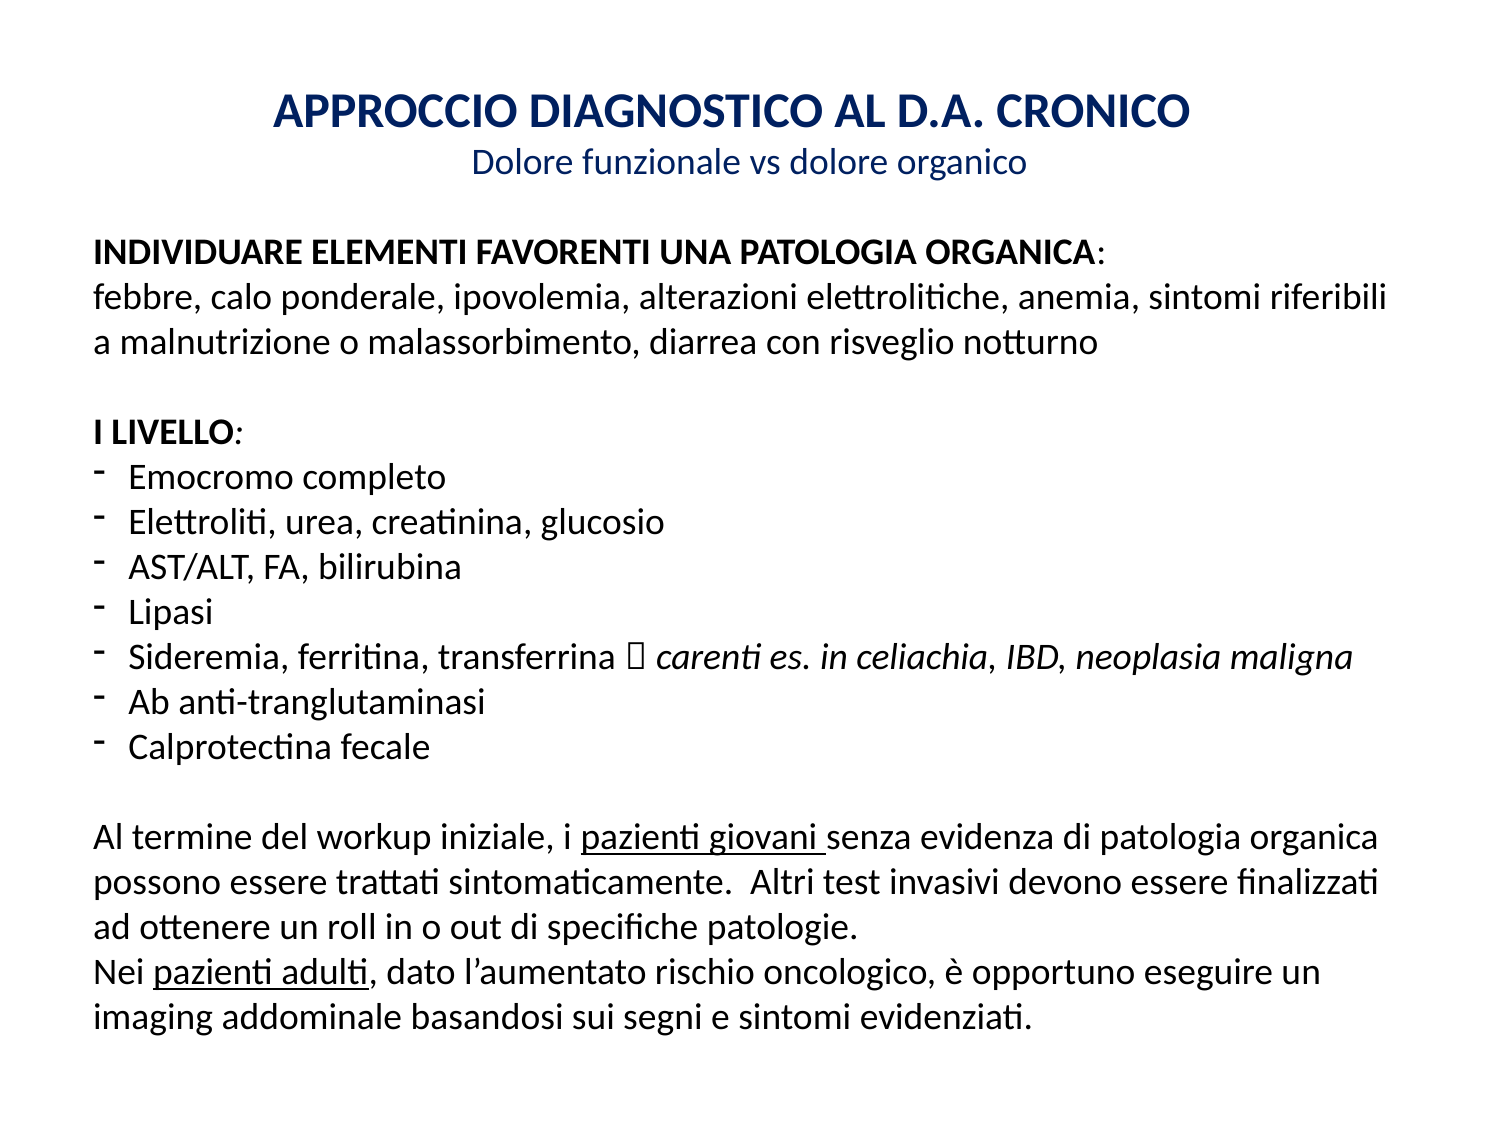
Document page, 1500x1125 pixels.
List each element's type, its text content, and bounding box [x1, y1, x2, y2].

text_box APPROCCIO DIAGNOSTICO AL D.A. CRONICO Dolore funzionale vs dolore organico INDIVIDUARE ELEMENTI FAVORENTI UNA PATOLOGIA ORGANICA: febbre, calo ponderale, ipovolemia, alterazioni elettrolitiche, anemia, sintomi riferibili a malnutrizione o malassorbimento, diarrea con risveglio notturno I LIVELLO: Emocromo completo Elettroliti, urea, creatinina, glucosio AST/ALT, FA, bilirubina Lipasi Sideremia, ferritina, transferrina  carenti es. in celiachia, IBD, neoplasia maligna Ab anti-tranglutaminasi Calprotectina fecale Al termine del workup iniziale, i pazienti giovani senza evidenza di patologia organica possono essere trattati sintomaticamente. Altri test invasivi devono essere finalizzati ad ottenere un roll in o out di specifiche patologie. Nei pazienti adulti, dato l’aumentato rischio oncologico, è opportuno eseguire un imaging addominale basandosi sui segni e sintomi evidenziati. [78, 70, 1422, 1045]
